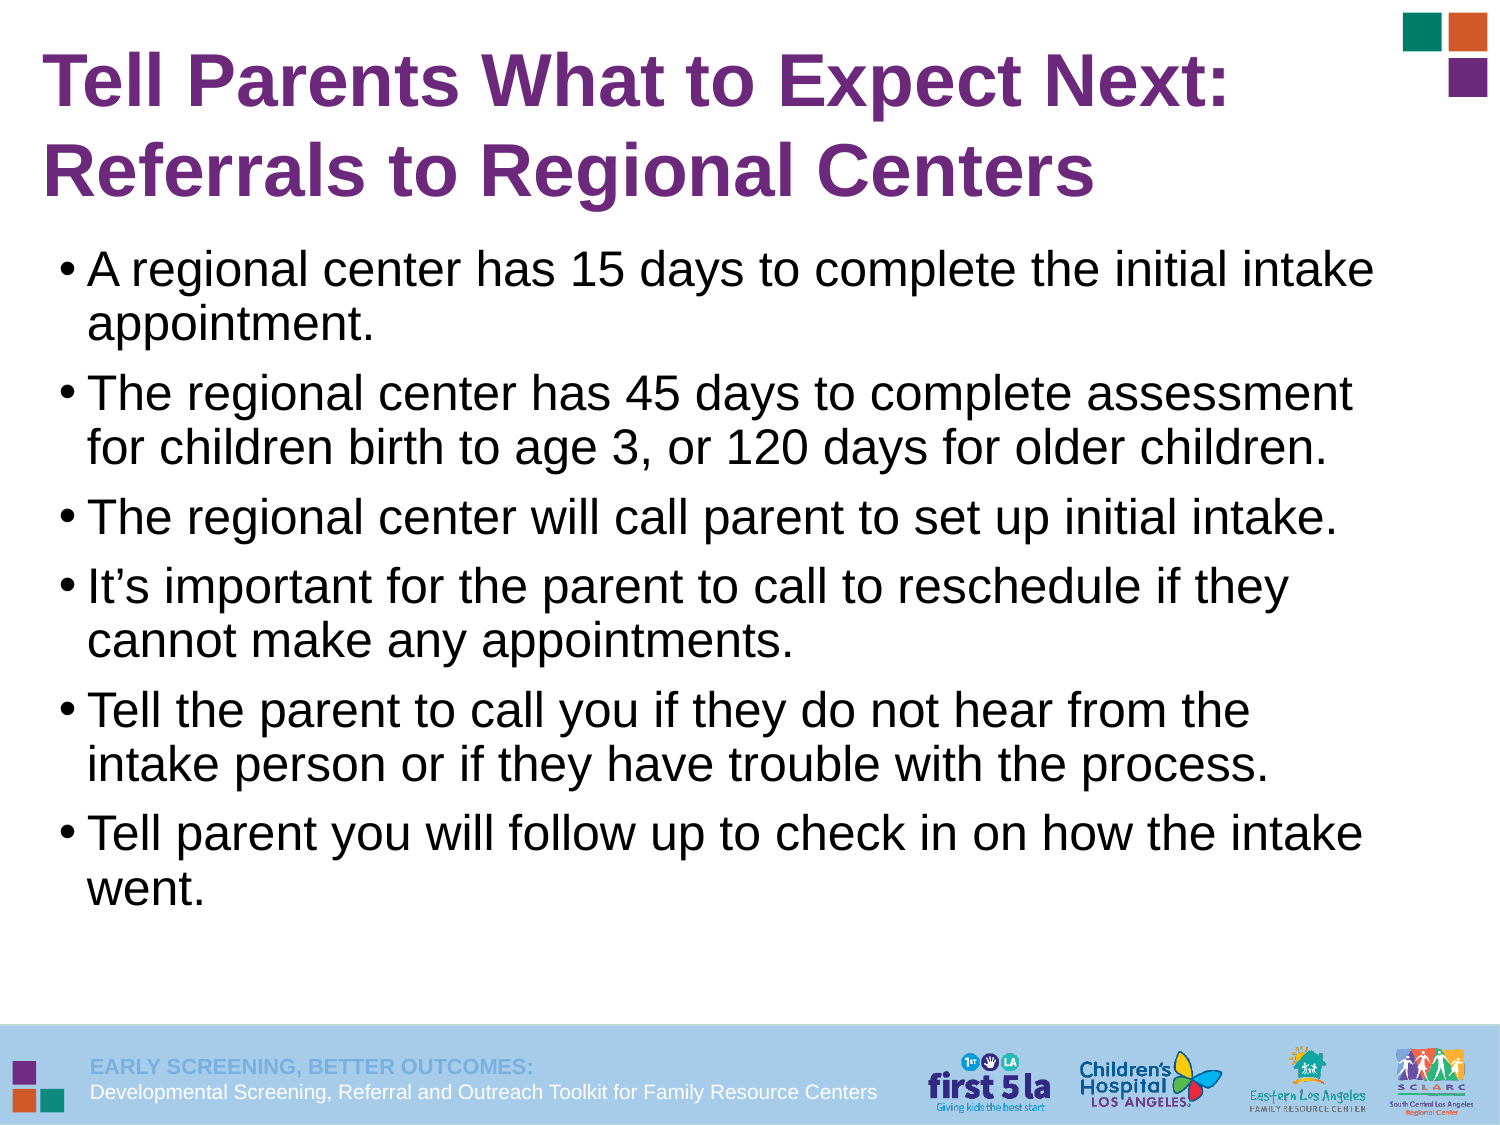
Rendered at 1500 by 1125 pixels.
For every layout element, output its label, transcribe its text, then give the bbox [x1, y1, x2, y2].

picture [1078, 1049, 1224, 1108]
title Tell Parents What to Expect Next: Referrals to Regional Centers [42, 23, 1337, 237]
list A regional center has 15 days to complete the initial intake appointment. The regional center has 45 days to complete assessment for children birth to age 3, or 120 days for older children. The regional center will call parent to set up initial intake. It’s important for the parent to call to reschedule if they cannot make any appointments. Tell the parent to call you if they do not hear from the intake person or if they have trouble with the process. Tell parent you will follow up to check in on how the intake went. [43, 236, 1413, 950]
picture [1390, 1048, 1473, 1117]
picture [1245, 1041, 1371, 1118]
picture [920, 1046, 1058, 1123]
